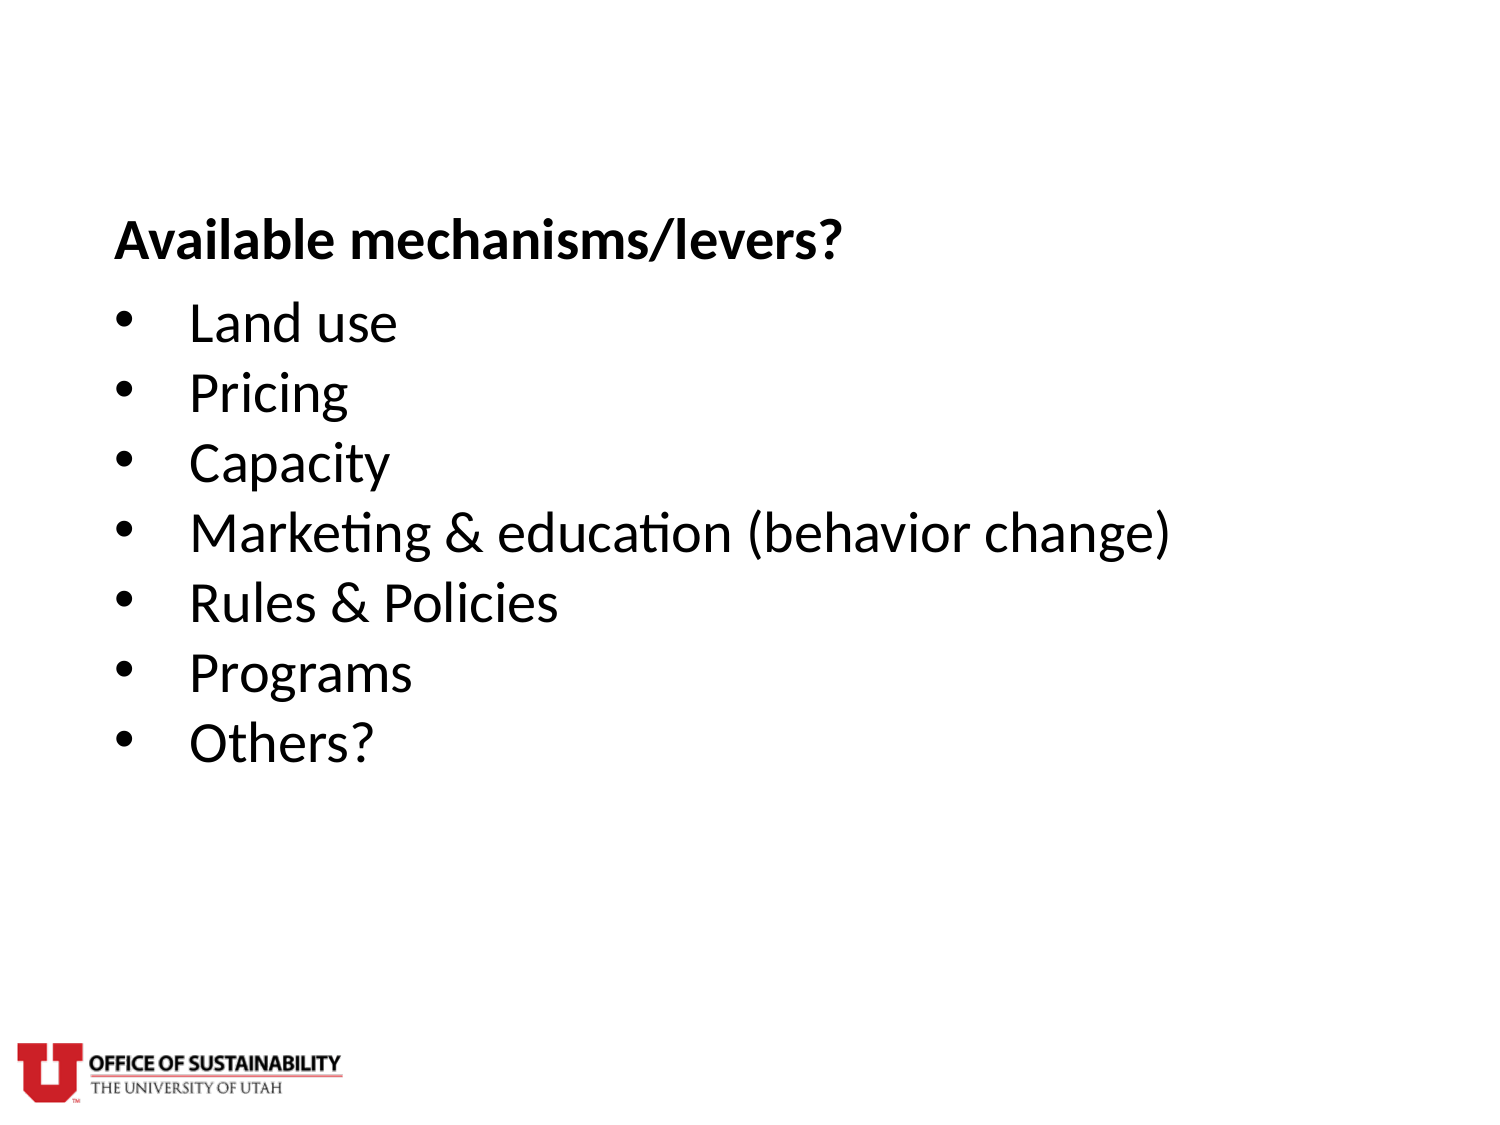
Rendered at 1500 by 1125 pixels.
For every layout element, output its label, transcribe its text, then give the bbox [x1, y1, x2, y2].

text_box Available mechanisms/levers? Land use Pricing Capacity Marketing & education (behavior change) Rules & Policies Programs Others? [99, 212, 1225, 763]
picture [17, 1042, 343, 1103]
